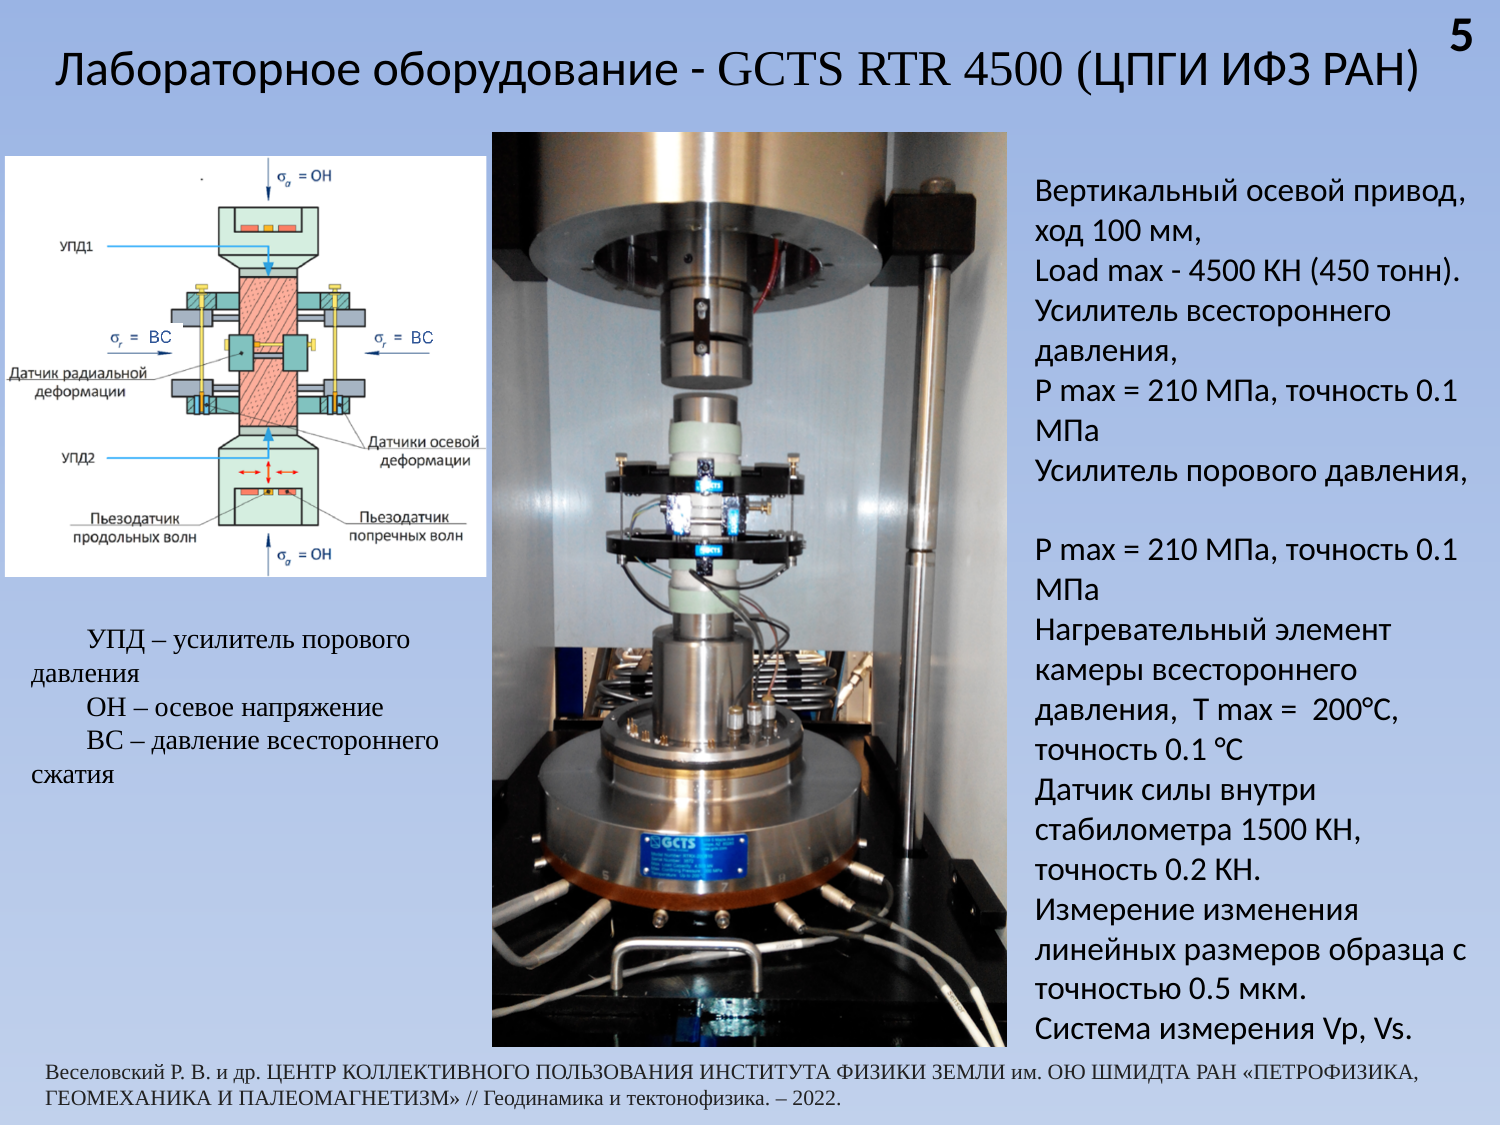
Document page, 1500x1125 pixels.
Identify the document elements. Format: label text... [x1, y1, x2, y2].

picture [4, 156, 487, 578]
text_box Веселовский Р. В. и др. ЦЕНТР КОЛЛЕКТИВНОГО ПОЛЬЗОВАНИЯ ИНСТИТУТА ФИЗИКИ ЗЕМЛИ им. ОЮ ШМИДТА РАН «ПЕТРОФИЗИКА, ГЕОМЕХАНИКА И ПАЛЕОМАГНЕТИЗМ» // Геодинамика и тектонофизика. – 2022. [30, 1050, 1471, 1118]
title Лабораторное оборудование - GCTS RTR 4500 (ЦПГИ ИФЗ РАН) [16, 23, 1471, 108]
picture [492, 132, 1008, 1047]
text_box УПД – усилитель порового давления ОН – осевое напряжение ВС – давление всестороннего сжатия [16, 613, 473, 797]
slide_number 5 [1139, 1, 1490, 62]
text_box Вертикальный осевой привод, ход 100 мм, Load max - 4500 КН (450 тонн). Усилитель всестороннего давления, P max = 210 МПа, точность 0.1 МПа Усилитель порового давления, P max = 210 МПа, точность 0.1 МПа Нагревательный элемент камеры всестороннего давления, T max = 200°C, точность 0.1 °C Датчик силы внутри стабилометра 1500 КН, точность 0.2 КН. Измерение изменения линейных размеров образца с точностью 0.5 мкм. Система измерения Vp, Vs. [1020, 160, 1487, 1054]
